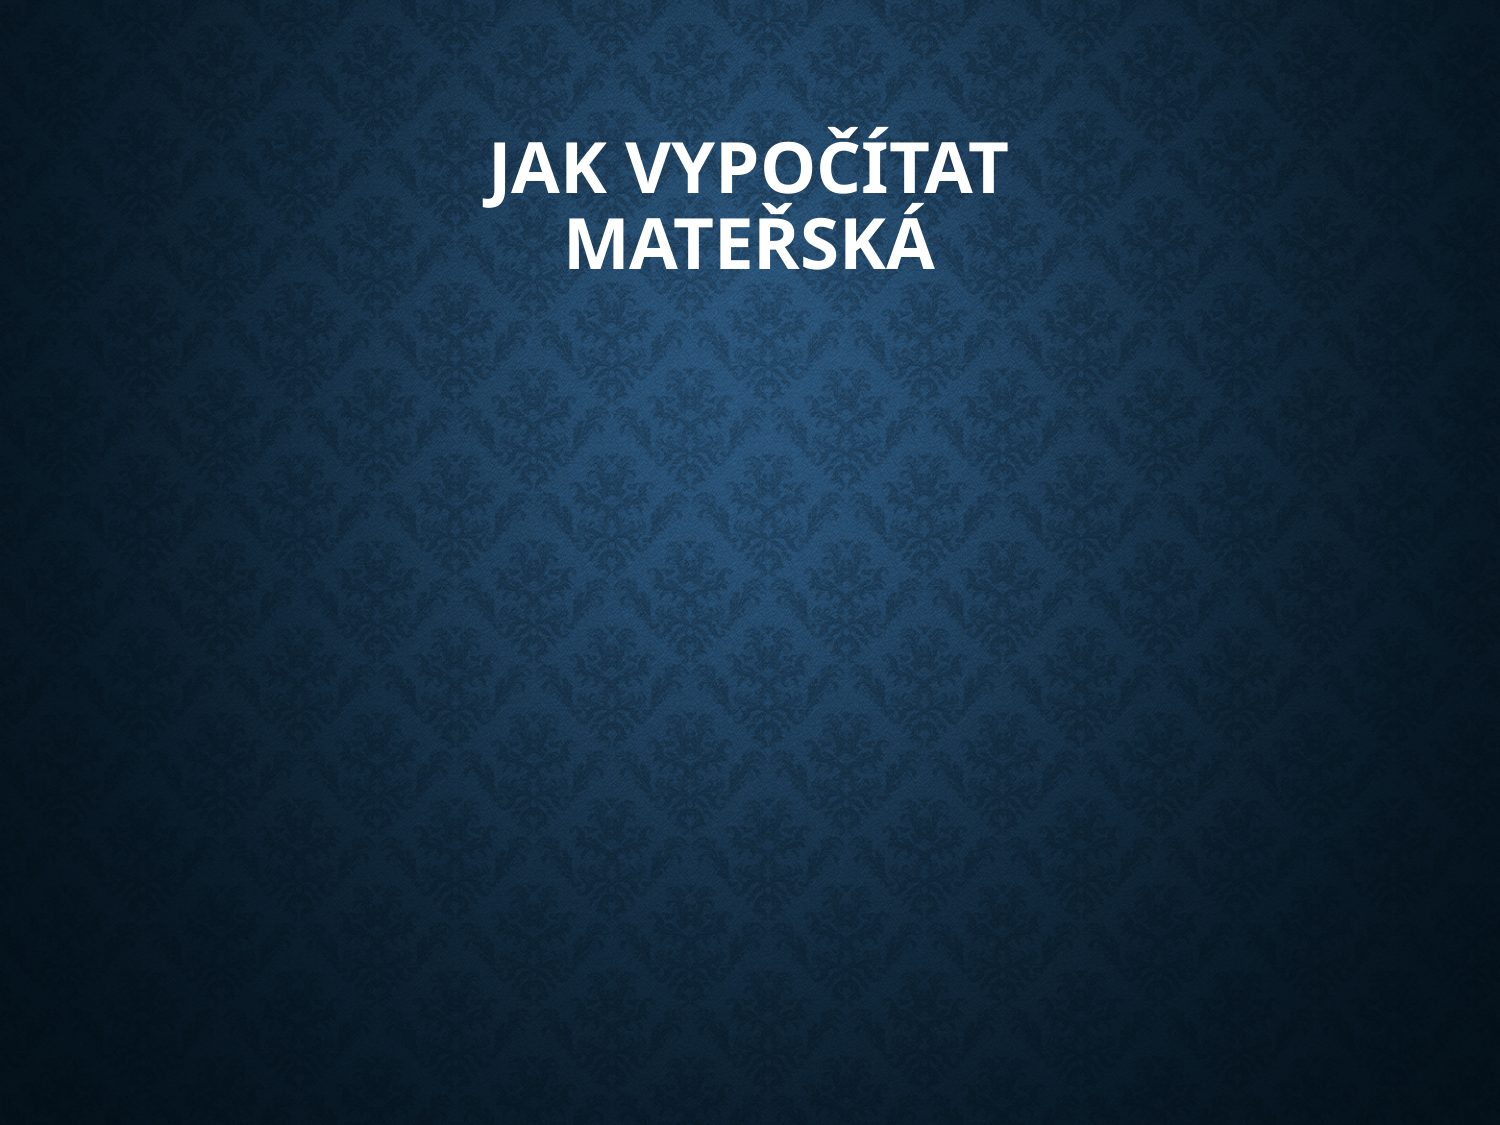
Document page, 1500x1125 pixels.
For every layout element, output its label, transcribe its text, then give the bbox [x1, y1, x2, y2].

title Jak Vypočítat Mateřská [112, 99, 1387, 318]
